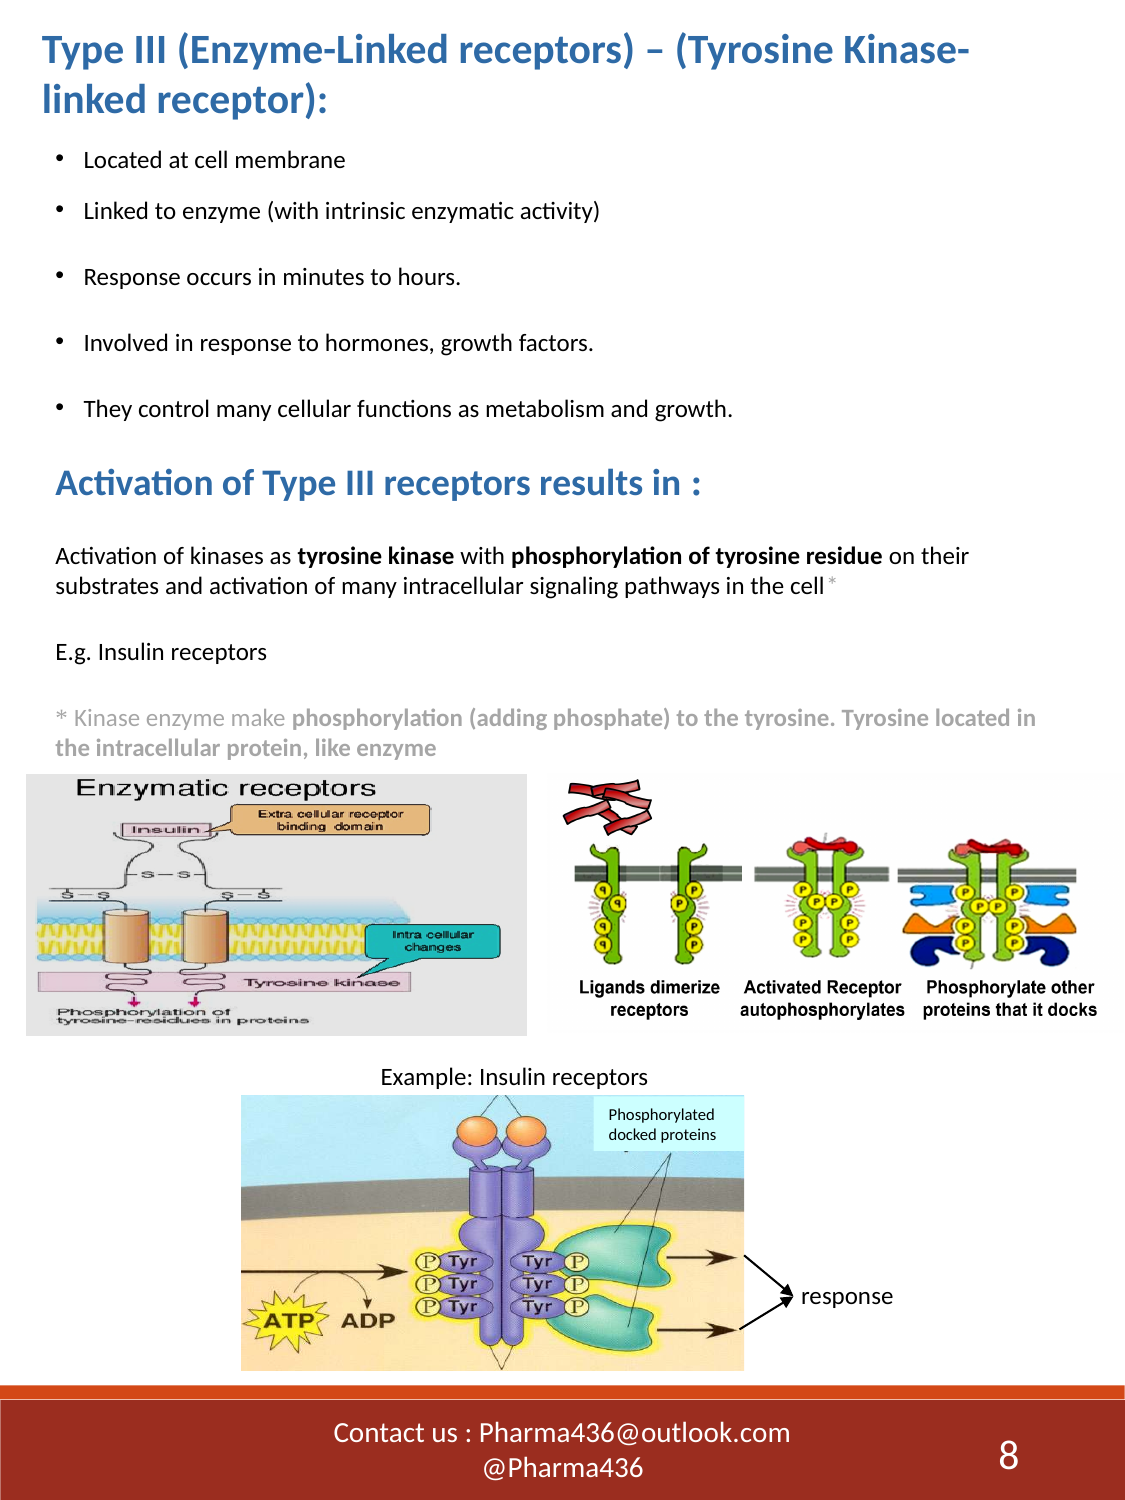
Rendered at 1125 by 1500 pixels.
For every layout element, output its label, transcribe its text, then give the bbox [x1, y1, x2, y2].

text_box Type III (Enzyme-Linked receptors) – (Tyrosine Kinase-linked receptor): Located at cell membrane Linked to enzyme (with intrinsic enzymatic activity) Response occurs in minutes to hours. Involved in response to hormones, growth factors. They control many cellular functions as metabolism and growth. Activation of Type III receptors results in : Activation of kinases as tyrosine kinase with phosphorylation of tyrosine residue on their substrates and activation of many intracellular signaling pathways in the cell* E.g. Insulin receptors * Kinase enzyme make phosphorylation (adding phosphate) to the tyrosine. Tyrosine located in the intracellular protein, like enzyme [27, 14, 1069, 769]
picture [26, 774, 527, 1037]
picture [240, 1094, 745, 1371]
text_box response [802, 1258, 915, 1331]
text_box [743, 1254, 794, 1293]
picture [547, 772, 1125, 1033]
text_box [738, 1295, 794, 1330]
text_box Contact us : Pharma436@outlook.com @Pharma436 [265, 1405, 860, 1491]
text_box Example: Insulin receptors [257, 1047, 664, 1091]
slide_number 8 [913, 1412, 1035, 1493]
